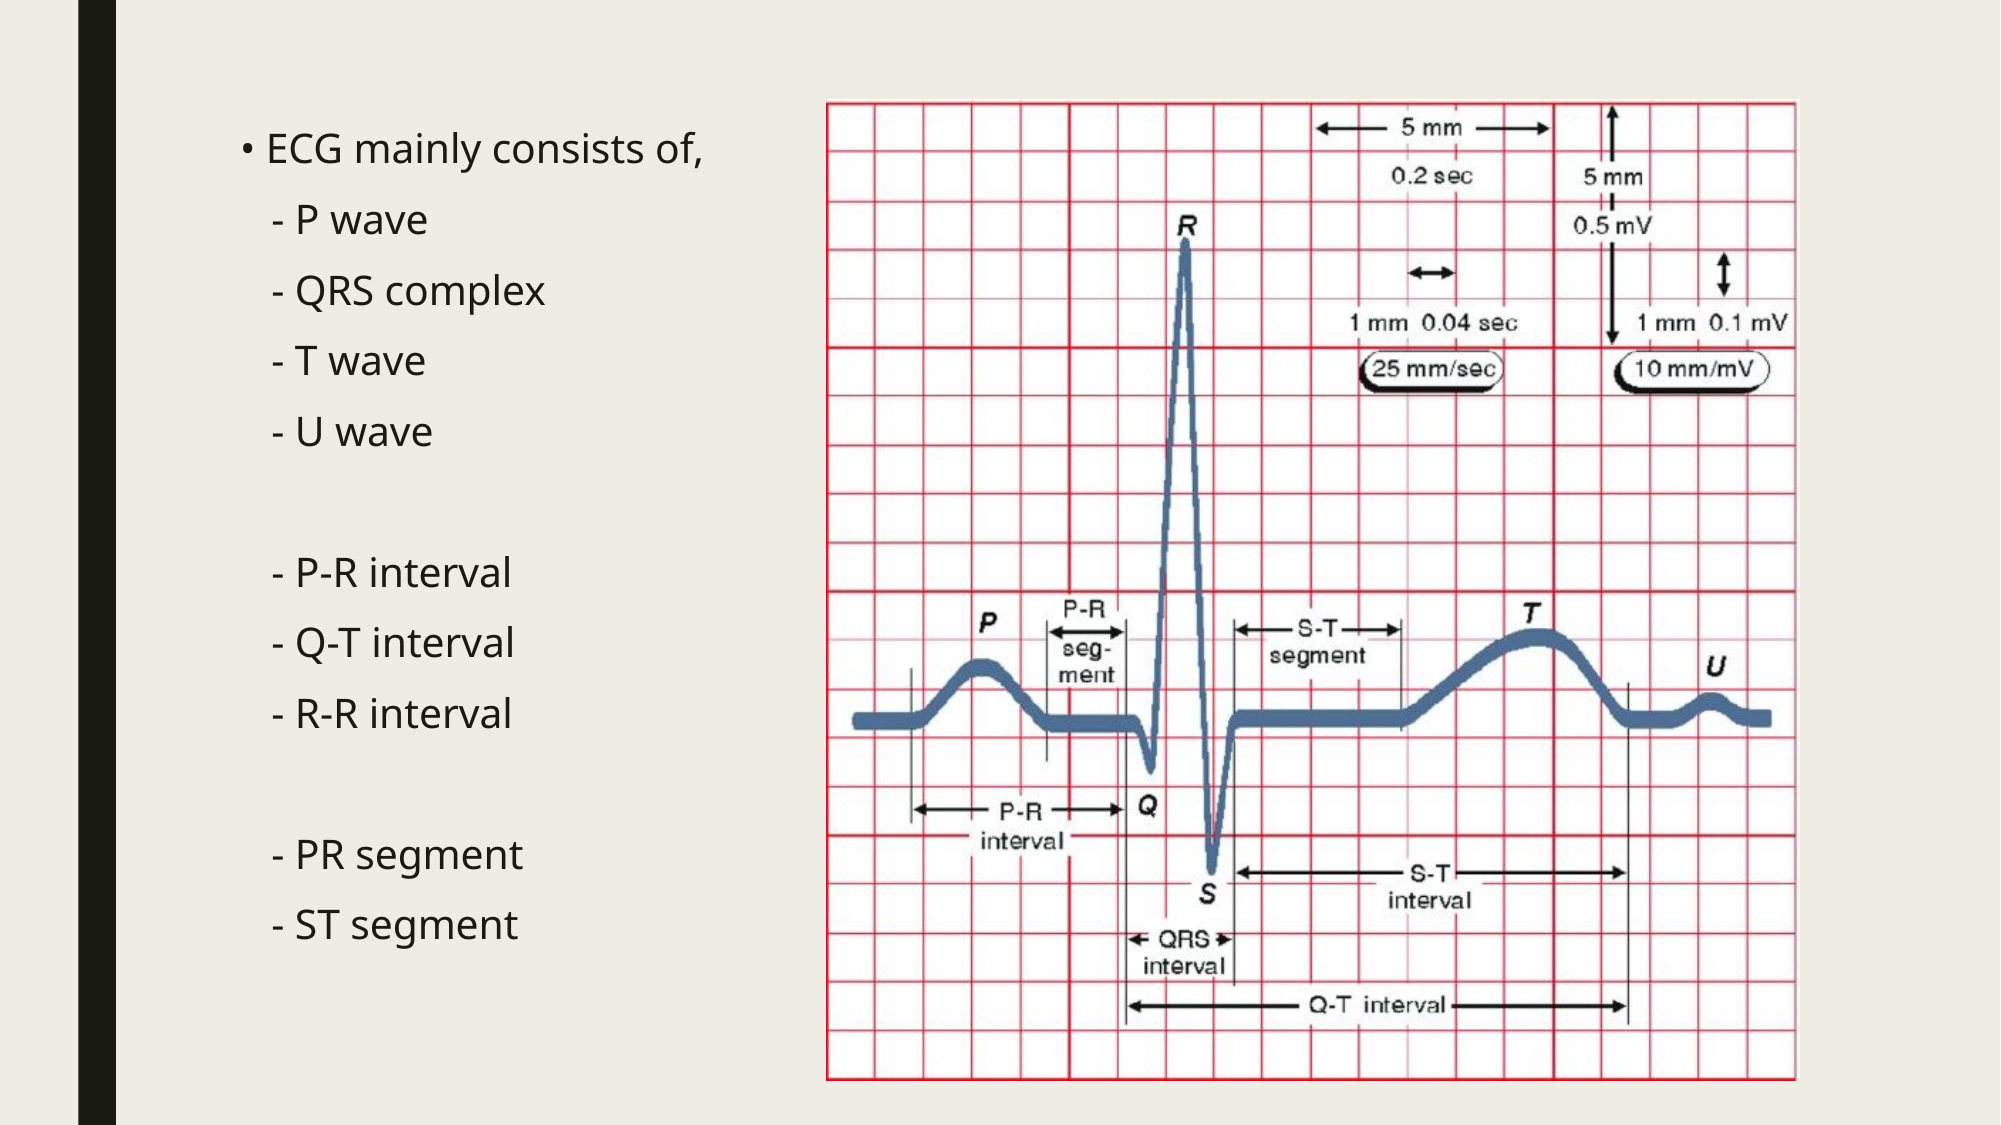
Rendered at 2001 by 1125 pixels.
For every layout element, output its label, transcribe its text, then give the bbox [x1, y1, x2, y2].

picture [826, 99, 1800, 1081]
list • ECG mainly consists of, - P wave - QRS complex - T wave - U wave - P-R interval - Q-T interval - R-R interval - PR segment - ST segment [225, 119, 826, 963]
